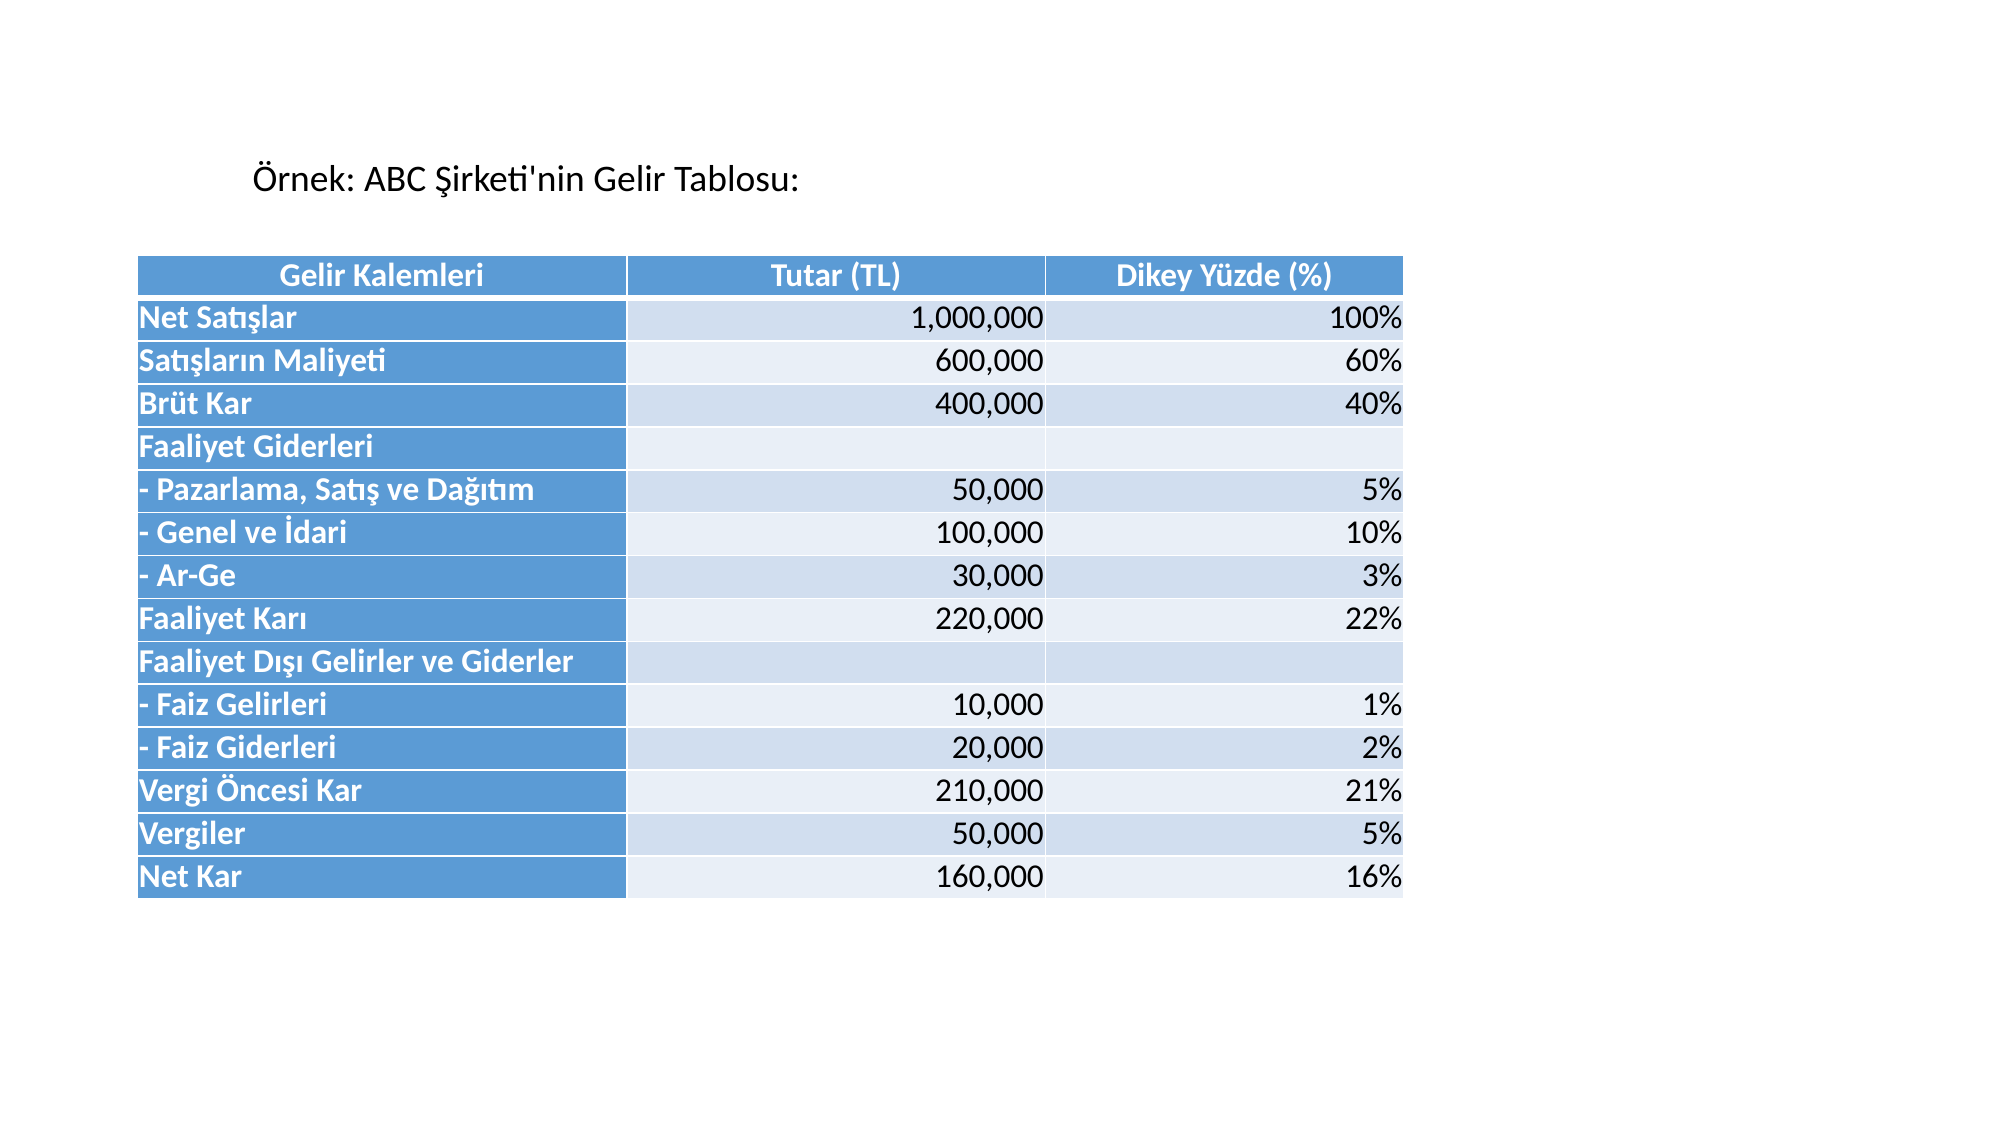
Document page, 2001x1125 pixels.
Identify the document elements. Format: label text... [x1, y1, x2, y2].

table_cell [628, 428, 1045, 469]
table_cell - Ar-Ge [138, 556, 626, 598]
table_cell 1,000,000 [628, 301, 1045, 340]
table_cell [1046, 642, 1403, 683]
text_box Örnek: ABC Şirketi'nin Gelir Tablosu: [237, 146, 816, 207]
table_cell 21% [1046, 771, 1403, 812]
table_cell 16% [1046, 857, 1403, 898]
table_cell Faaliyet Dışı Gelirler ve Giderler [138, 642, 626, 683]
table_cell 1% [1046, 685, 1403, 726]
table_cell Net Kar [138, 857, 626, 898]
table_cell [628, 642, 1045, 683]
table_cell 160,000 [628, 857, 1045, 898]
table_cell 600,000 [628, 342, 1045, 383]
table_cell 2% [1046, 728, 1403, 769]
table_cell [1046, 428, 1403, 469]
table_cell 22% [1046, 599, 1403, 641]
table_cell 50,000 [628, 471, 1045, 512]
table_cell 210,000 [628, 771, 1045, 812]
table_cell - Genel ve İdari [138, 513, 626, 555]
table_cell 50,000 [628, 814, 1045, 855]
table_cell 20,000 [628, 728, 1045, 769]
table_cell 220,000 [628, 599, 1045, 641]
table_cell Net Satışlar [138, 301, 626, 340]
table_header Gelir Kalemleri [138, 256, 626, 295]
table_cell Brüt Kar [138, 385, 626, 426]
table_cell 5% [1046, 471, 1403, 512]
table_cell 10,000 [628, 685, 1045, 726]
table_cell 100,000 [628, 513, 1045, 555]
table_cell 10% [1046, 513, 1403, 555]
table_cell Satışların Maliyeti [138, 342, 626, 383]
table_cell 400,000 [628, 385, 1045, 426]
table_header Dikey Yüzde (%) [1046, 256, 1403, 295]
table_cell 5% [1046, 814, 1403, 855]
table_cell 60% [1046, 342, 1403, 383]
table_cell 30,000 [628, 556, 1045, 598]
table_cell Faaliyet Giderleri [138, 428, 626, 469]
table_cell Vergiler [138, 814, 626, 855]
table_cell 100% [1046, 301, 1403, 340]
table_cell 40% [1046, 385, 1403, 426]
table_cell - Pazarlama, Satış ve Dağıtım [138, 471, 626, 512]
table_cell Faaliyet Karı [138, 599, 626, 641]
table_cell Vergi Öncesi Kar [138, 771, 626, 812]
table_header Tutar (TL) [628, 256, 1045, 295]
table_cell - Faiz Giderleri [138, 728, 626, 769]
table_cell - Faiz Gelirleri [138, 685, 626, 726]
table_cell 3% [1046, 556, 1403, 598]
